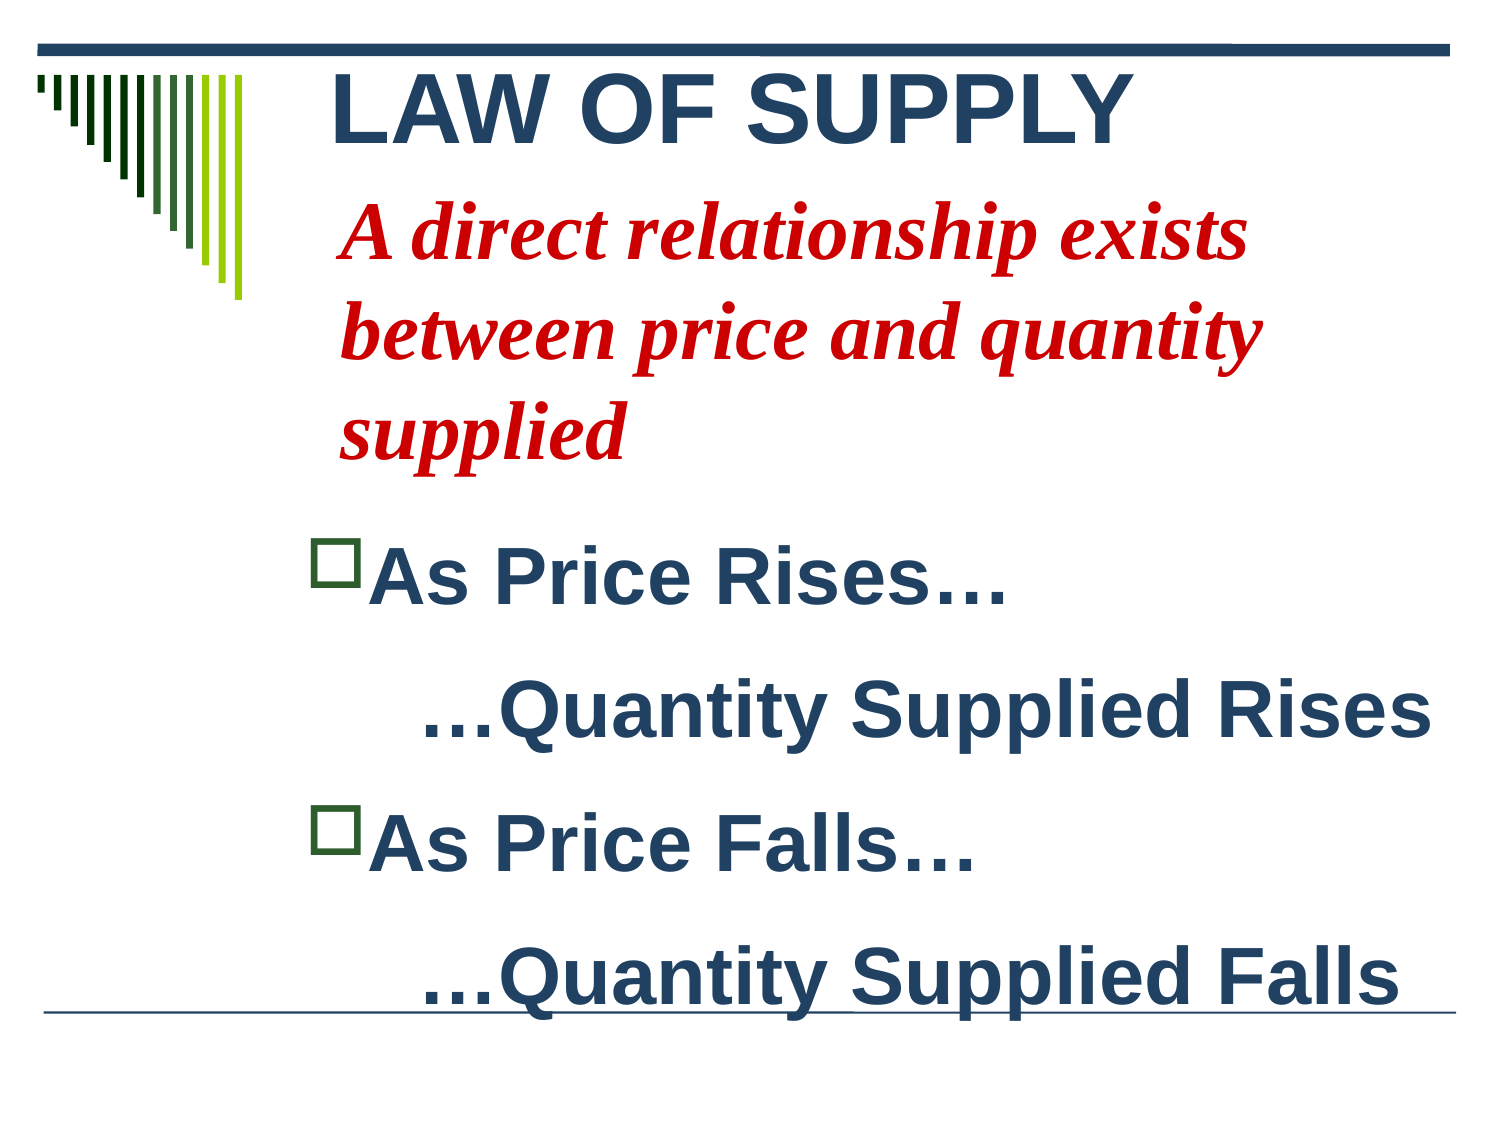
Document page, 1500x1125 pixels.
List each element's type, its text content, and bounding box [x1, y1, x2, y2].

text_box A direct relationship exists between price and quantity supplied [325, 169, 1438, 484]
title LAW OF SUPPLY [314, 9, 1431, 197]
list As Price Rises… …Quantity Supplied Rises As Price Falls… …Quantity Supplied Falls [290, 496, 1473, 1042]
